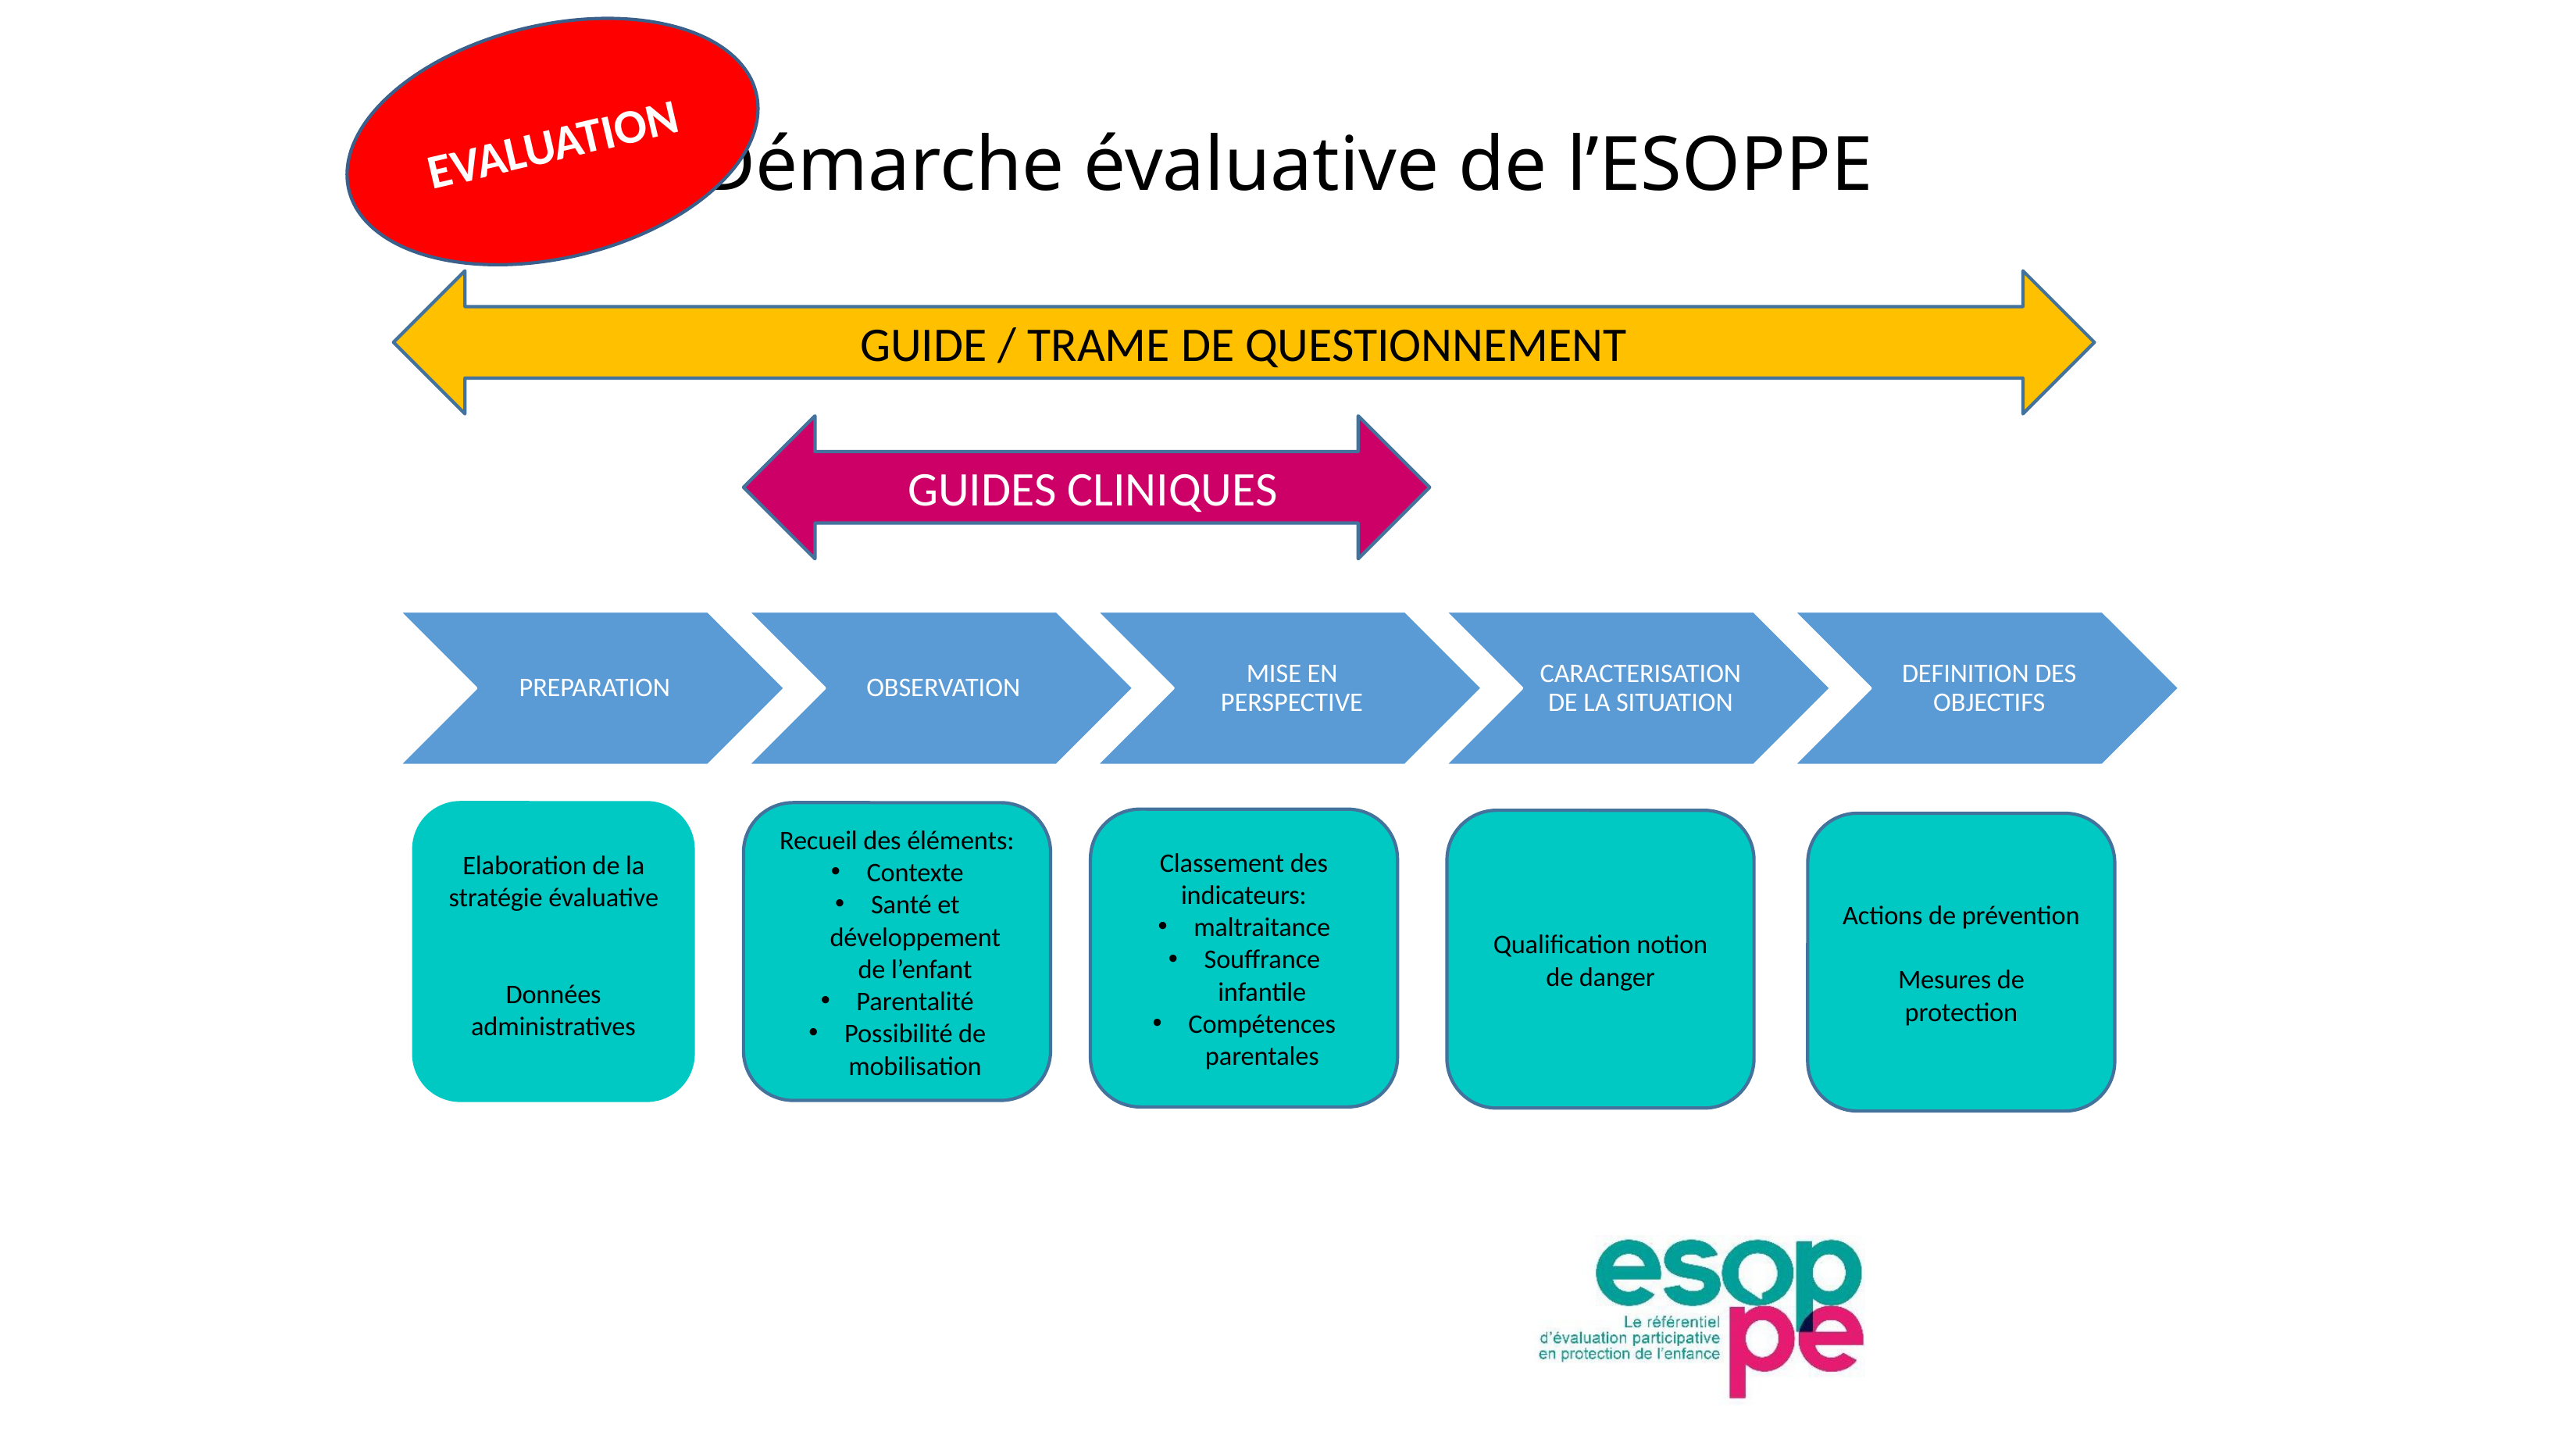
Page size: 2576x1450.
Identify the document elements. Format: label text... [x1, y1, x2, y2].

text_box [1049, 838, 1094, 904]
picture [1534, 1234, 1865, 1405]
text_box Classement des indicateurs: maltraitance Souffrance infantile Compétences parentales [1090, 809, 1398, 1107]
text_box [1750, 838, 1814, 904]
text_box Elaboration de la stratégie évaluative Données administratives [424, 838, 683, 1051]
text_box [455, 774, 672, 809]
text_box Actions de prévention Mesures de protection [1807, 812, 2115, 1112]
text_box GUIDES CLINIQUES [843, 448, 1343, 526]
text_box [393, 270, 2095, 414]
text_box [455, 448, 2121, 610]
text_box [672, 774, 2075, 838]
text_box Recueil des éléments: Contexte Santé et développement de l’enfant Parentalité Possibilité de mobilisation [743, 802, 1051, 1101]
text_box Démarche évaluative de l’ESOPPE [455, 22, 2121, 302]
text_box [1343, 423, 1430, 559]
text_box Qualification notion de danger [1447, 810, 1754, 1109]
text_box [693, 838, 745, 904]
text_box [2075, 774, 2121, 904]
text_box [743, 423, 843, 559]
text_box [413, 802, 694, 1101]
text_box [398, 610, 2181, 766]
text_box EVALUATION [345, 16, 760, 266]
text_box [1393, 838, 1451, 904]
